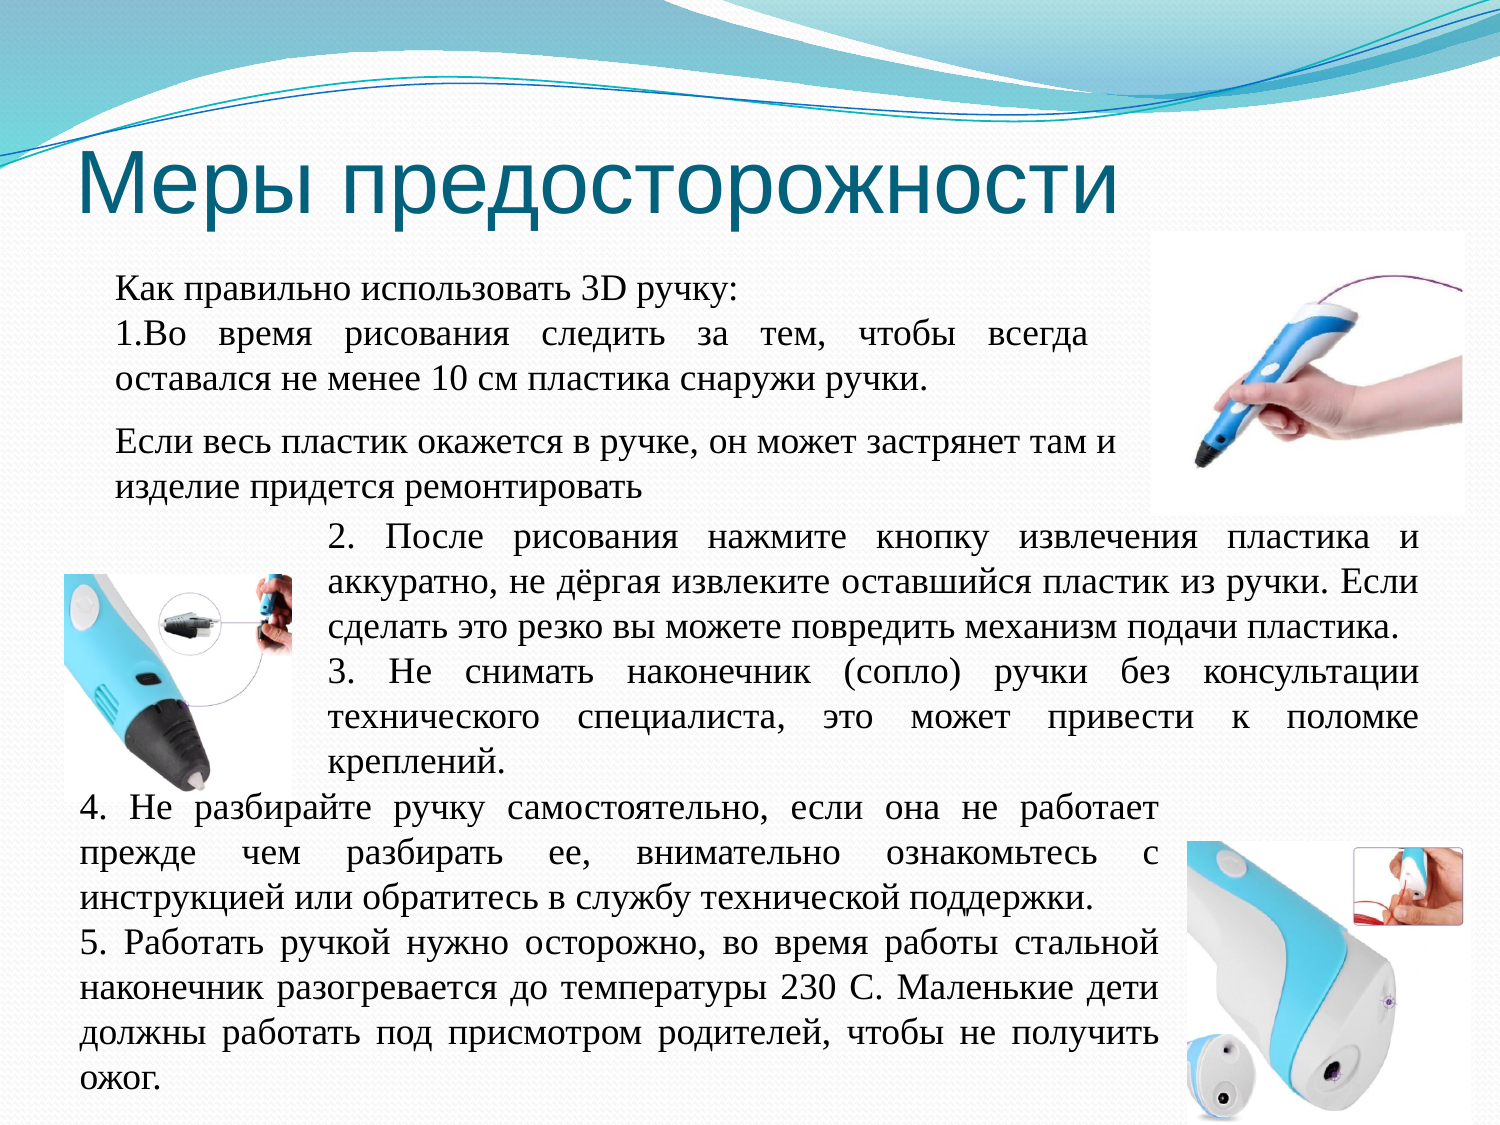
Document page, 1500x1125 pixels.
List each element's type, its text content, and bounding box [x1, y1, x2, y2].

text_box 4. Не разбирайте ручку самостоятельно, если она не работает прежде чем разбирать ее, внимательно ознакомьтесь с инструкцией или обратитесь в службу технической поддержки. 5. Работать ручкой нужно осторожно, во время работы стальной наконечник разогревается до температуры 230 С. Маленькие дети должны работать под присмотром родителей, чтобы не получить ожог. [64, 775, 1176, 1105]
picture [1186, 841, 1471, 1125]
title Меры предосторожности [75, 115, 1425, 232]
text_box Если весь пластик окажется в ручке, он может застрянет там и изделие придется ремонтировать [100, 408, 1144, 514]
text_box Как правильно использовать 3D ручку: Во время рисования следить за тем, чтобы всегда оставался не менее 10 см пластика снаружи ручки. [100, 255, 1105, 405]
text_box 2. После рисования нажмите кнопку извлечения пластика и аккуратно, не дёргая извлеките оставшийся пластик из ручки. Если сделать это резко вы можете повредить механизм подачи пластика. 3. Не снимать наконечник (сопло) ручки без консультации технического специалиста, это может привести к поломке креплений. [312, 503, 1435, 789]
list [64, 574, 293, 802]
picture [1151, 231, 1465, 516]
